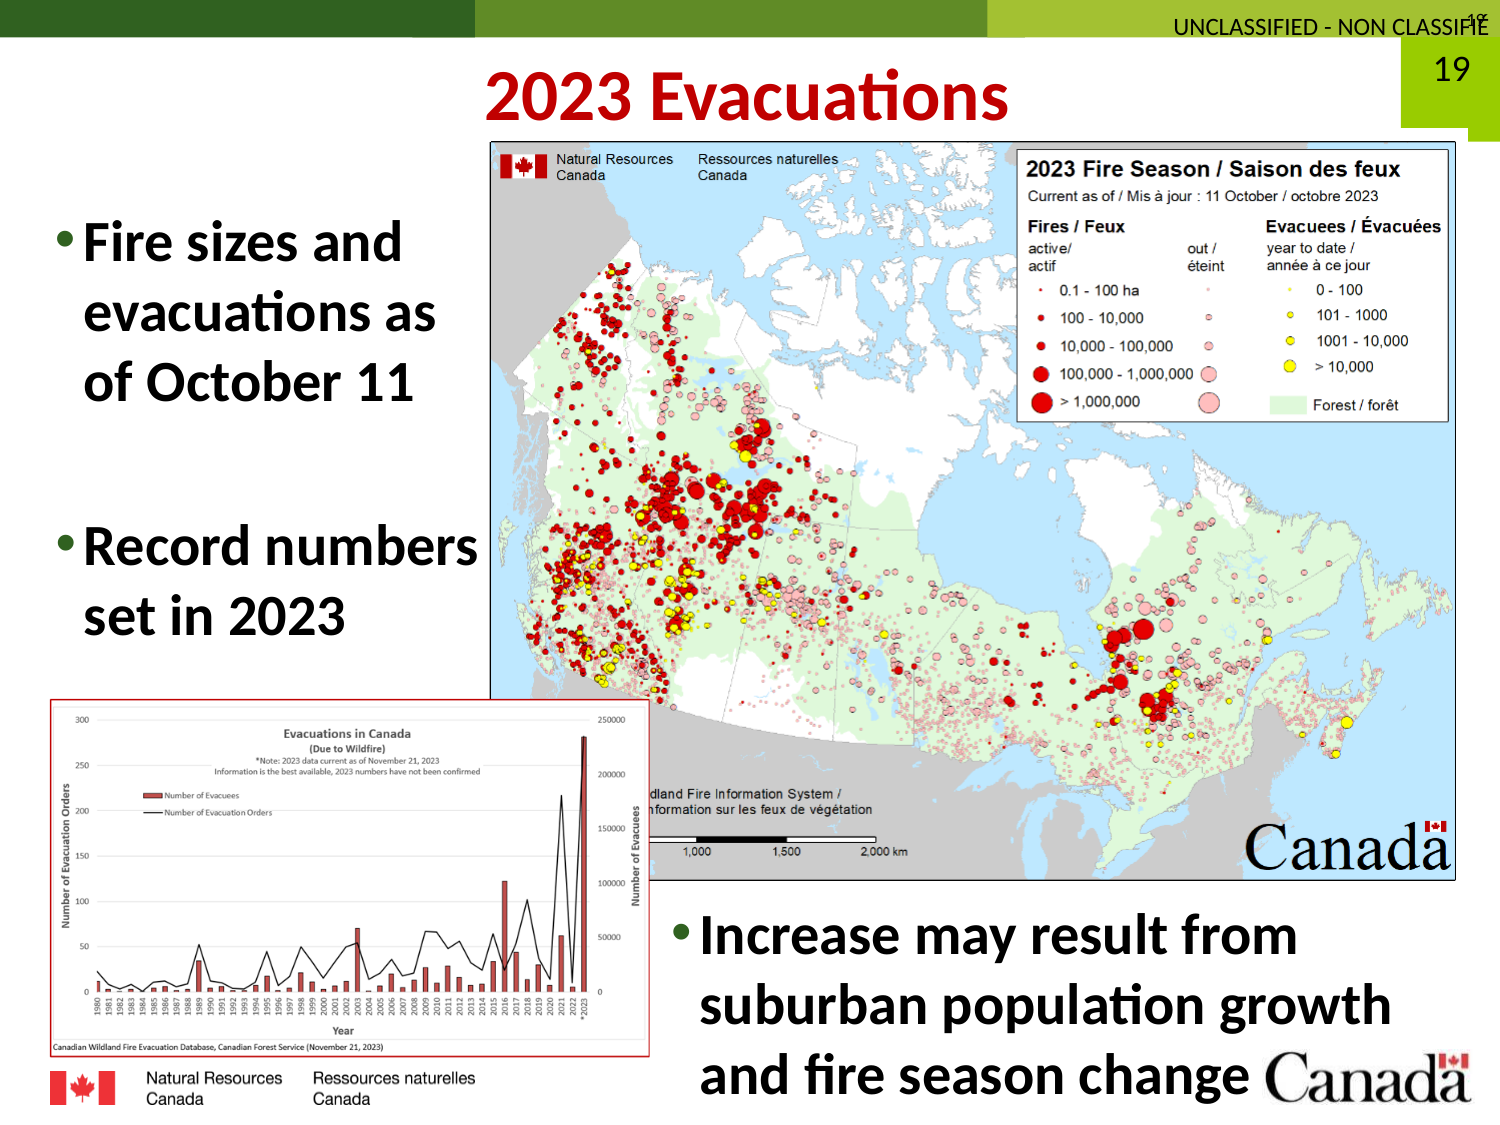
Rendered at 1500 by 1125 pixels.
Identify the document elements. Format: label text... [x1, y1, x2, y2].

picture [50, 1071, 475, 1105]
title 2023 Evacuations [91, 39, 1420, 143]
picture [49, 128, 1468, 1059]
text_box Record numbers set in 2023 [40, 499, 472, 715]
list Fire sizes and evacuations as of October 11 [40, 195, 472, 411]
text_box Increase may result from suburban population growth and fire season change [656, 900, 1468, 1105]
picture [1468, 1049, 1475, 1105]
